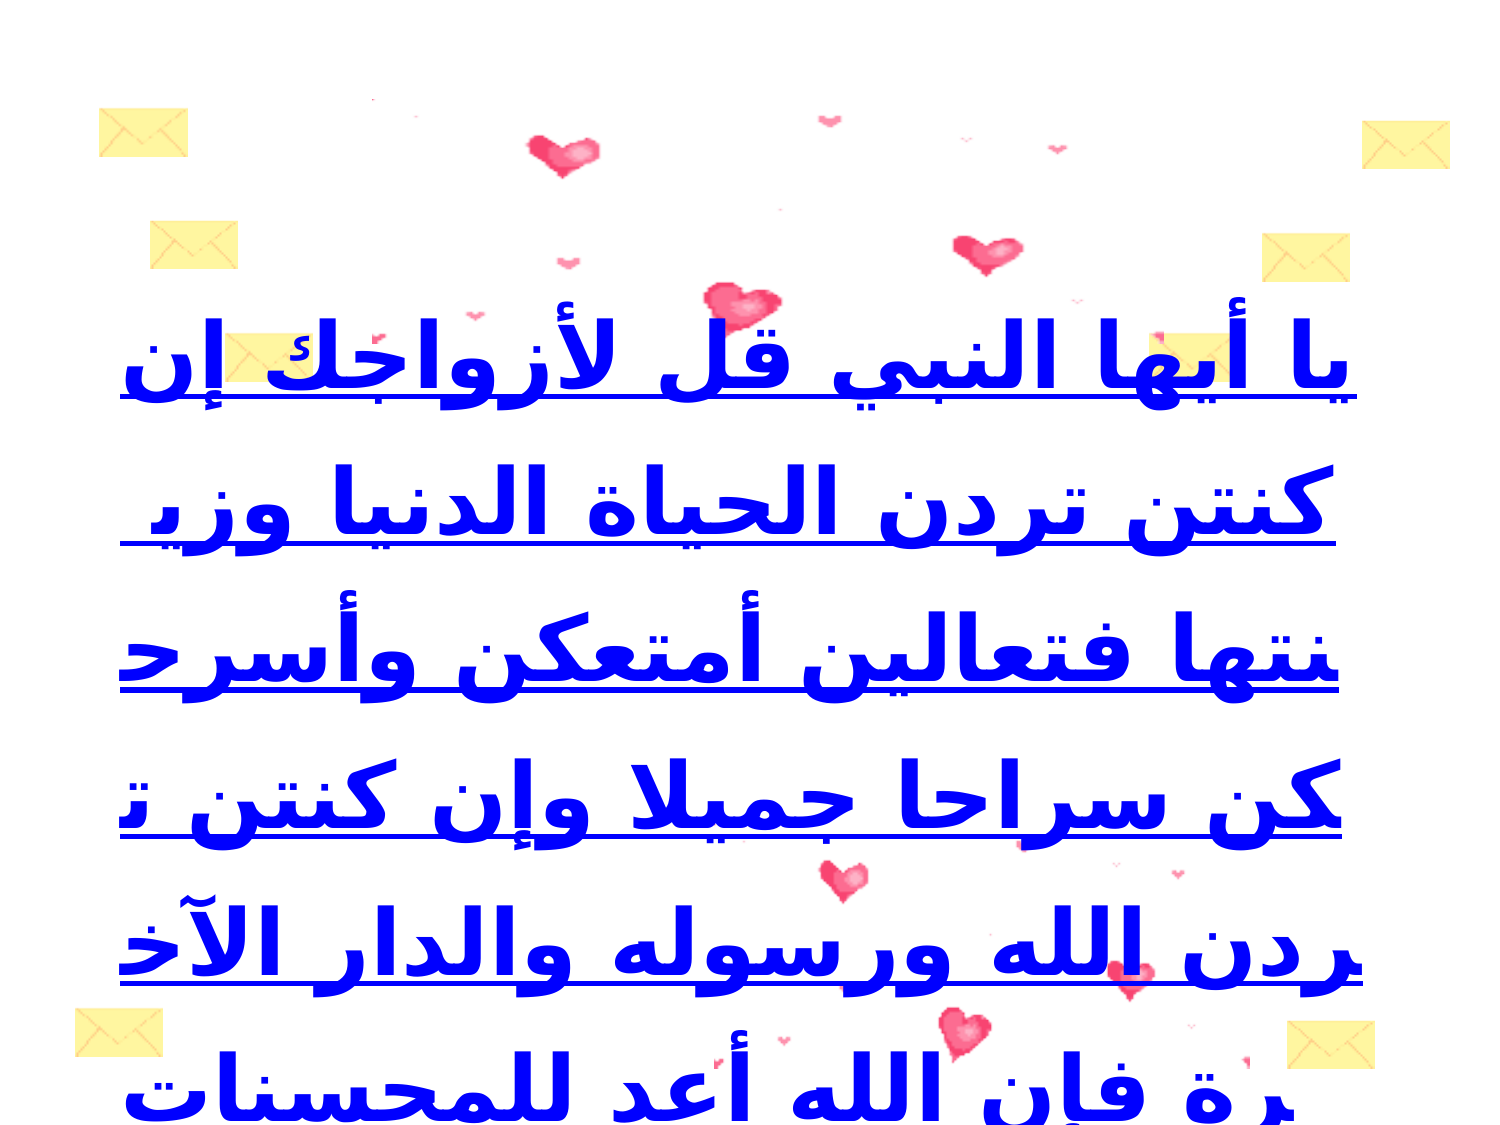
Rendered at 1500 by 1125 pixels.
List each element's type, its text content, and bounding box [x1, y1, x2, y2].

picture [1362, 87, 1451, 170]
picture [224, 299, 313, 382]
picture [1287, 987, 1376, 1070]
text_box يا أيها النبي قل لأزواجك إن كنتن تردن الحياة الدنيا وزينتها فتعالين أمتعكن وأسرحكن سراحا جميلا وإن كنتن تردن الله ورسوله والدار الآخرة فإن الله أعد للمحسنات منكن أجرا عظيما [105, 234, 1383, 415]
picture [714, 824, 1251, 1069]
picture [1262, 199, 1351, 282]
picture [74, 974, 163, 1057]
picture [149, 187, 238, 270]
picture [371, 99, 1238, 382]
picture [99, 74, 188, 157]
